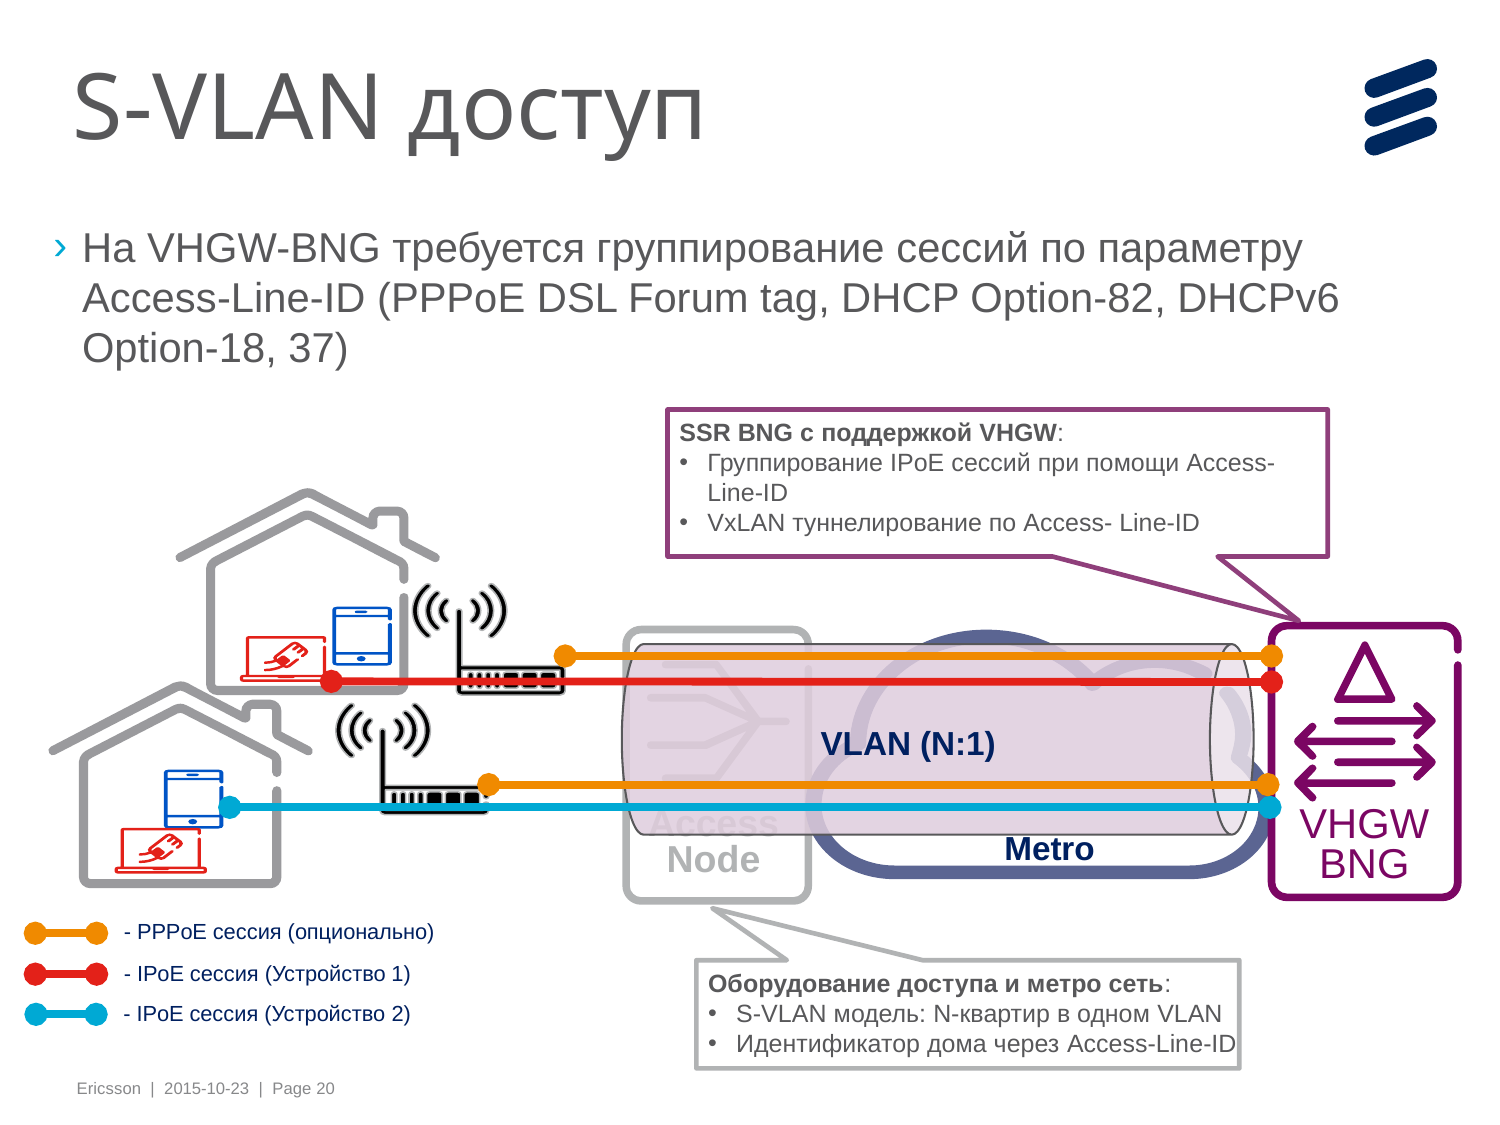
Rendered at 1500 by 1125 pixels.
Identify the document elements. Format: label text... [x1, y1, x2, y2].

text_box [456, 691, 566, 696]
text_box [1267, 621, 1462, 902]
text_box [817, 644, 1241, 652]
text_box S-VLAN доступ [61, 39, 1345, 190]
text_box [411, 703, 431, 758]
text_box [402, 710, 418, 751]
text_box [456, 608, 566, 677]
text_box [361, 718, 373, 743]
text_box [1256, 794, 1262, 803]
text_box [817, 691, 1213, 781]
text_box [817, 815, 1262, 880]
text_box [175, 488, 440, 563]
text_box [621, 665, 813, 679]
text_box [379, 728, 478, 803]
text_box - IPoE сессия (Устройство 1) [123, 964, 467, 986]
text_box [206, 510, 409, 696]
text_box [488, 583, 507, 638]
text_box [335, 703, 355, 758]
text_box [163, 769, 224, 829]
text_box [1252, 761, 1262, 781]
text_box - IPoE сессия (Устройство 2) [123, 1004, 466, 1026]
text_box [239, 636, 327, 682]
text_box [425, 591, 440, 631]
text_box [412, 583, 431, 638]
text_box VLAN (N:1) [817, 730, 1080, 763]
text_box [48, 681, 313, 756]
text_box [332, 606, 392, 666]
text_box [621, 691, 813, 784]
text_box [470, 598, 481, 623]
text_box [438, 598, 449, 623]
text_box На VHGW-BNG требуется группирование сессий по параметру Access-Line-ID (PPPoE DSL Forum tag, DHCP Option-82, DHCPv6 Option-18, 37) [38, 212, 1370, 360]
text_box - PPPoE сессия (опционально) [123, 922, 467, 944]
text_box Оборудование доступа и метро сеть: S-VLAN модель: N-квартир в одном VLAN Идентификатор дома через Access-Line-ID [696, 914, 1240, 1069]
text_box [463, 791, 480, 803]
text_box [393, 718, 405, 743]
text_box [817, 665, 1219, 678]
text_box [349, 710, 364, 751]
text_box [817, 815, 1246, 835]
text_box [817, 794, 1216, 803]
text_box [621, 794, 813, 806]
text_box [479, 591, 494, 631]
text_box [920, 629, 1053, 644]
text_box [621, 815, 813, 906]
text_box [114, 827, 207, 874]
text_box SSR BNG c поддержкой VHGW: Группирование IPoE сессий при помощи Access-Line-ID VxLAN туннелирование по Access- Line-ID [667, 409, 1328, 620]
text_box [621, 625, 813, 655]
text_box [78, 703, 282, 889]
text_box Metro [878, 834, 1221, 867]
